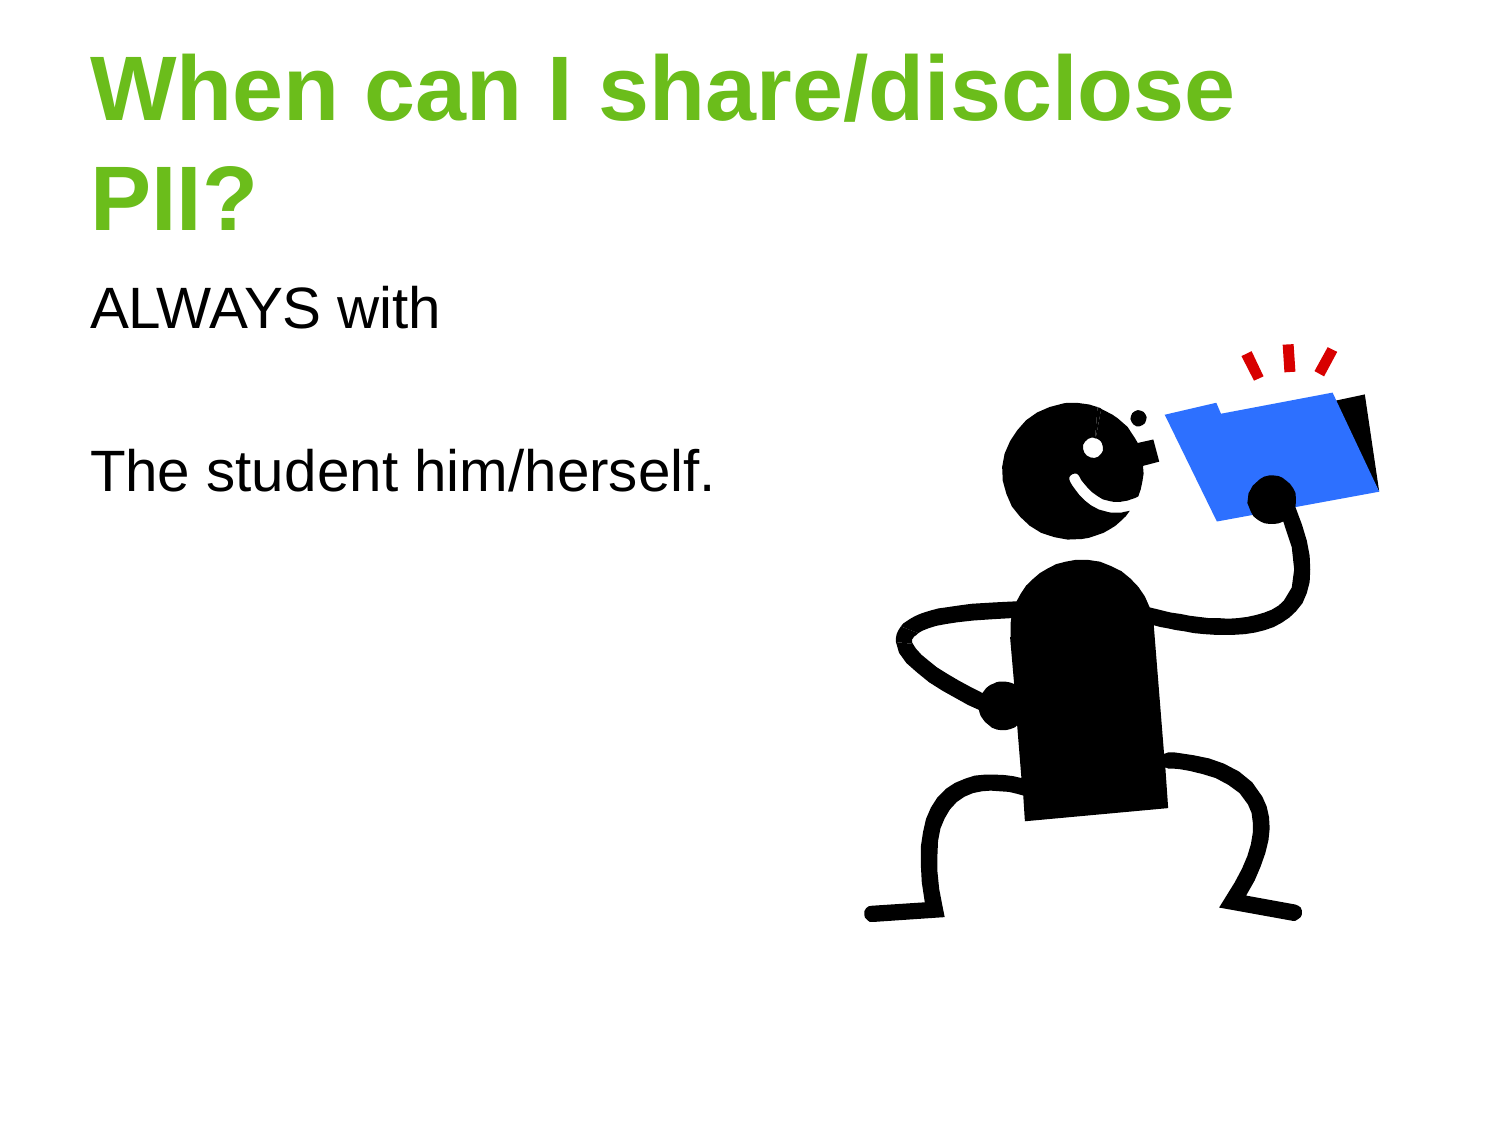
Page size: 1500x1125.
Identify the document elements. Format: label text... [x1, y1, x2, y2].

title When can I share/disclose PII? [75, 45, 1425, 233]
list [863, 343, 1380, 923]
list ALWAYS with The student him/herself. [75, 262, 738, 1005]
